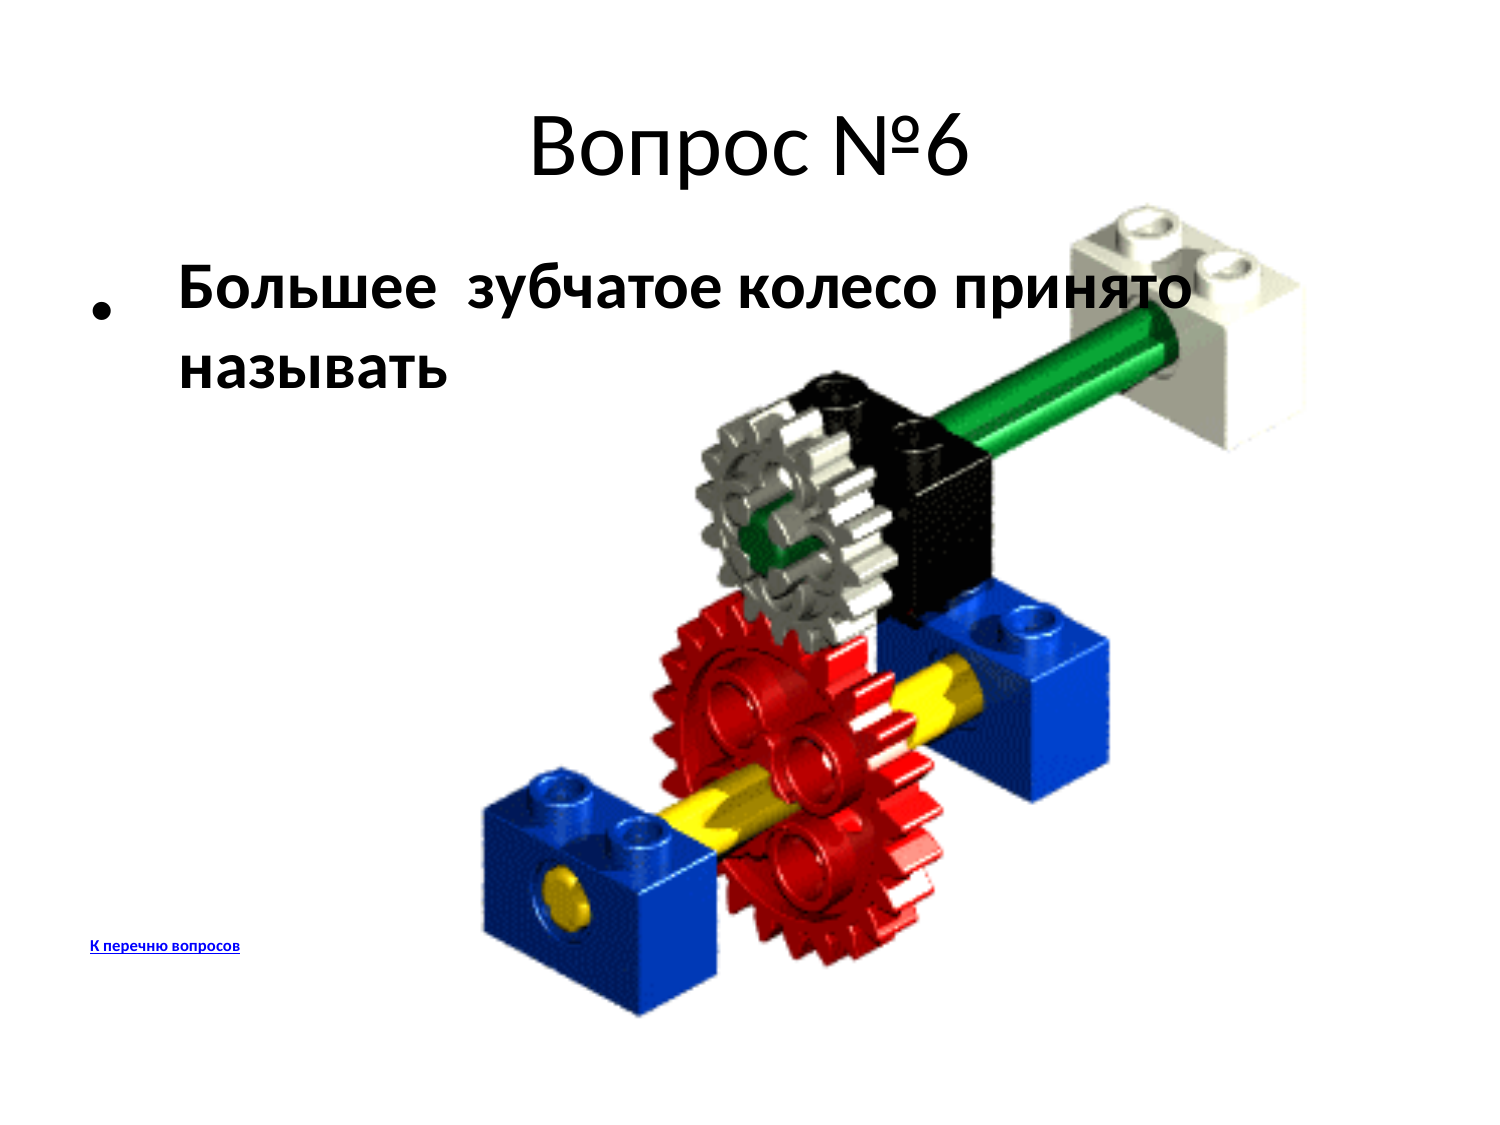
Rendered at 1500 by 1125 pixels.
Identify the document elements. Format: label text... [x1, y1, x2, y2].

title Вопрос №6 [75, 45, 1425, 233]
list К перечню вопросов [75, 262, 287, 1005]
text_box Большее зубчатое колесо принято называть [164, 234, 287, 409]
picture [292, 140, 1500, 1116]
